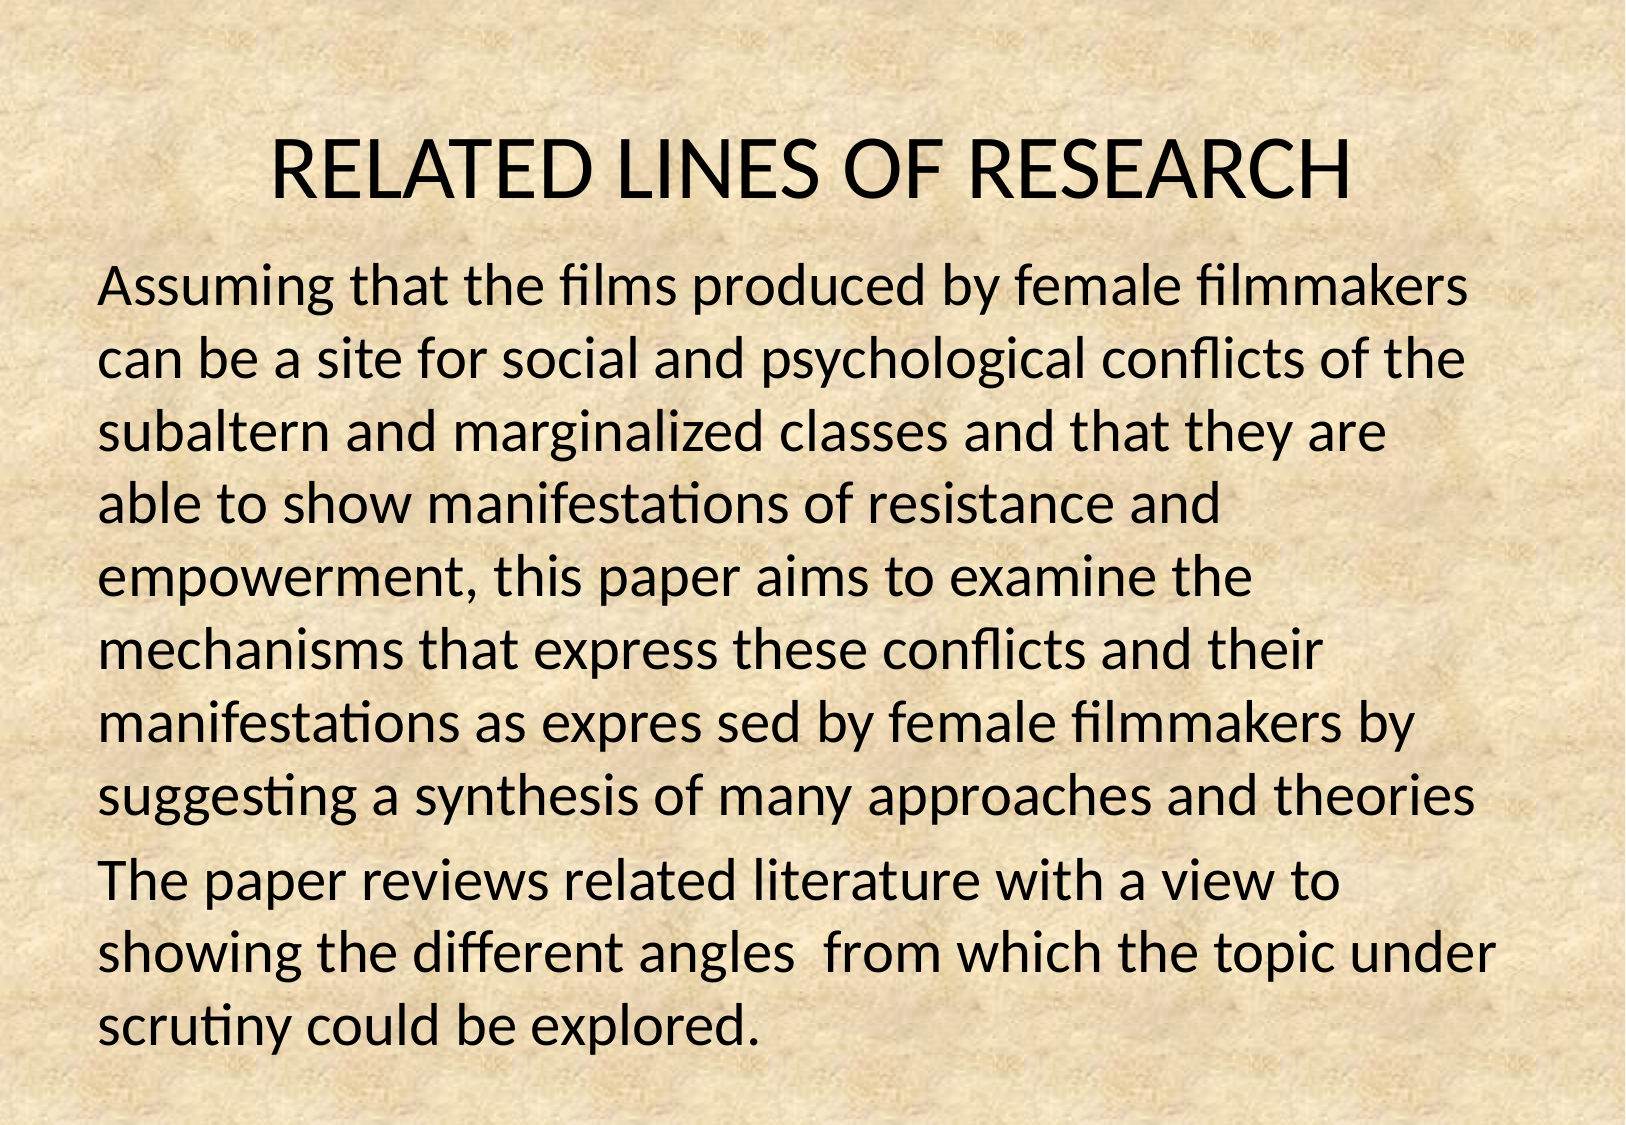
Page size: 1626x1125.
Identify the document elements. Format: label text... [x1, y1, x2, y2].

title RELATED LINES OF RESEARCH [121, 49, 1504, 237]
picture [0, 0, 1626, 1125]
subtitle Assuming that the films produced by female filmmakers can be a site for social and psychological conflicts of the subaltern and marginalized classes and that they are able to show manifestations of resistance and empowerment, this paper aims to examine the mechanisms that express these conflicts and their manifestations as expres sed by female filmmakers by suggesting a synthesis of many approaches and theories The paper reviews related literature with a view to showing the different angles from which the topic under scrutiny could be explored. [82, 237, 1523, 1125]
